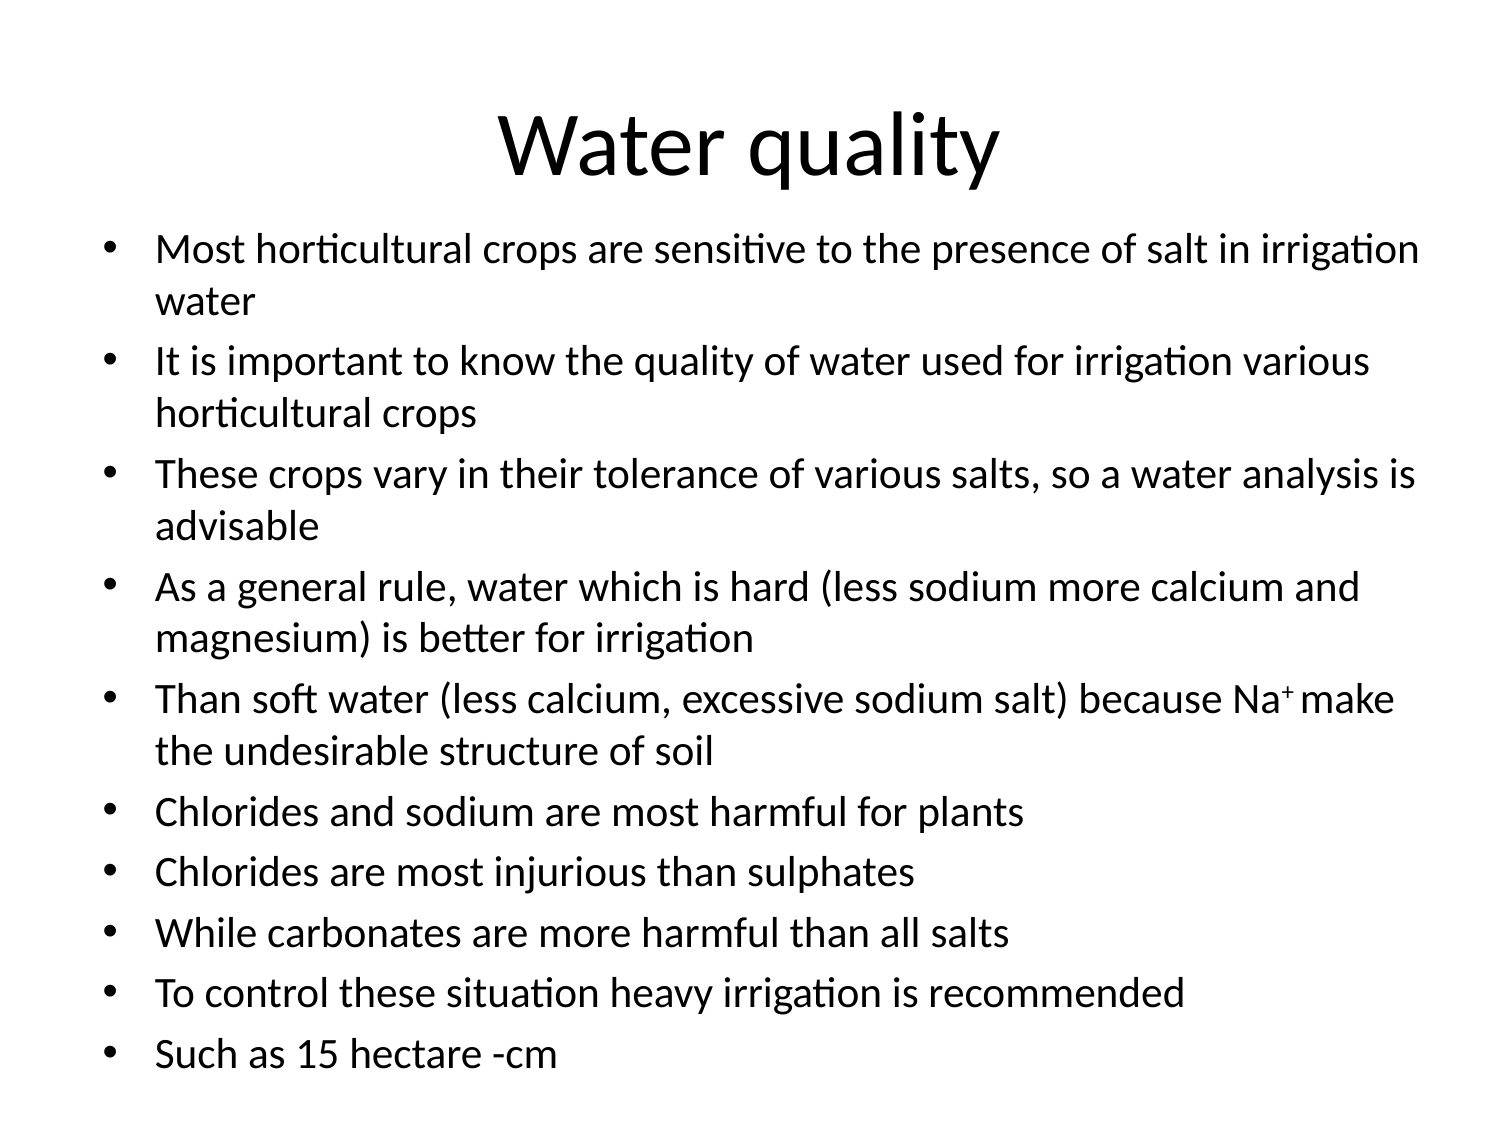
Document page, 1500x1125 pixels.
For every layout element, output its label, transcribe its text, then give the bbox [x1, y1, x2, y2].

list Most horticultural crops are sensitive to the presence of salt in irrigation water It is important to know the quality of water used for irrigation various horticultural crops These crops vary in their tolerance of various salts, so a water analysis is advisable As a general rule, water which is hard (less sodium more calcium and magnesium) is better for irrigation Than soft water (less calcium, excessive sodium salt) because Na+ make the undesirable structure of soil Chlorides and sodium are most harmful for plants Chlorides are most injurious than sulphates While carbonates are more harmful than all salts To control these situation heavy irrigation is recommended Such as 15 hectare -cm [87, 212, 1438, 1088]
title Water quality [75, 45, 1425, 233]
